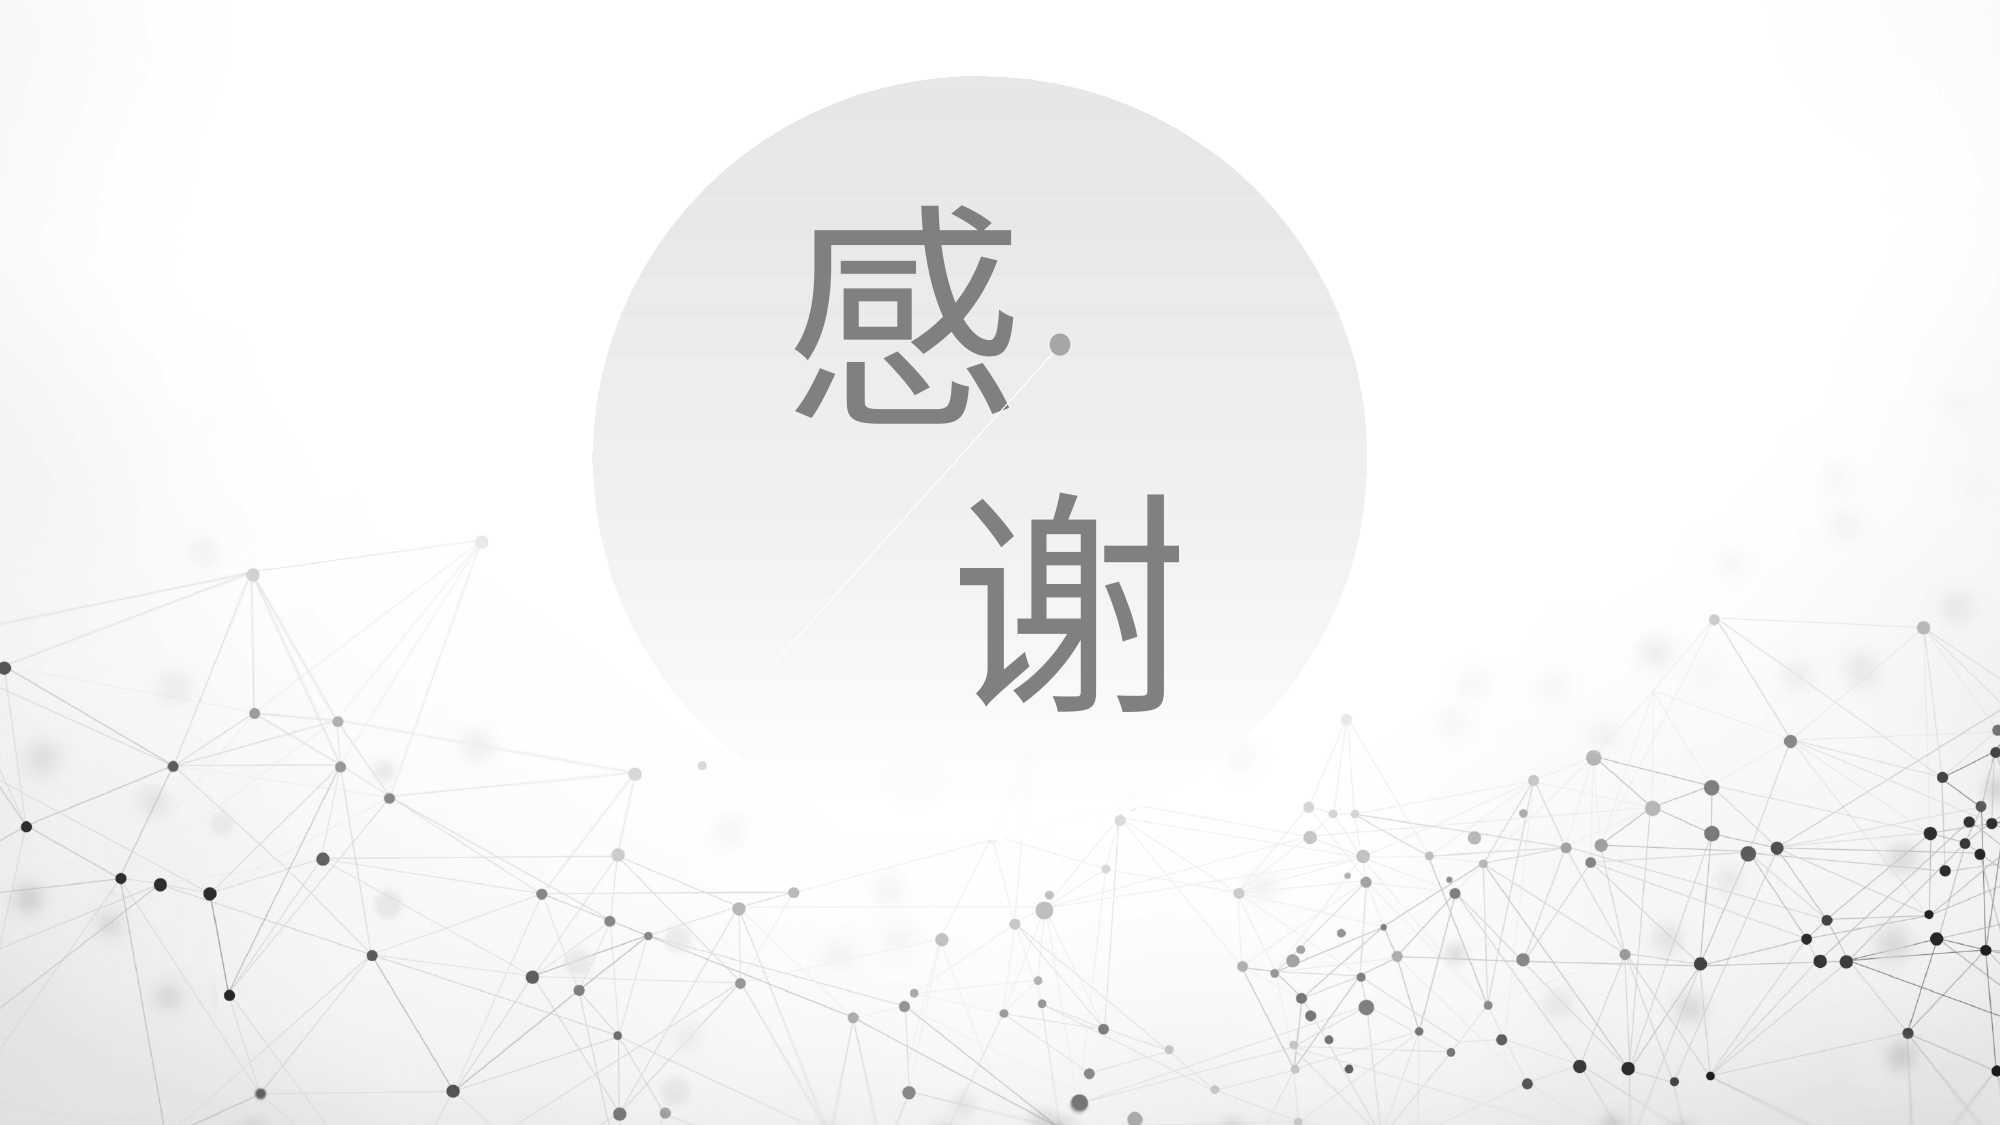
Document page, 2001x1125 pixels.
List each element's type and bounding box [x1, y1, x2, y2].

text_box [775, 333, 1071, 662]
picture [0, 0, 2000, 1125]
